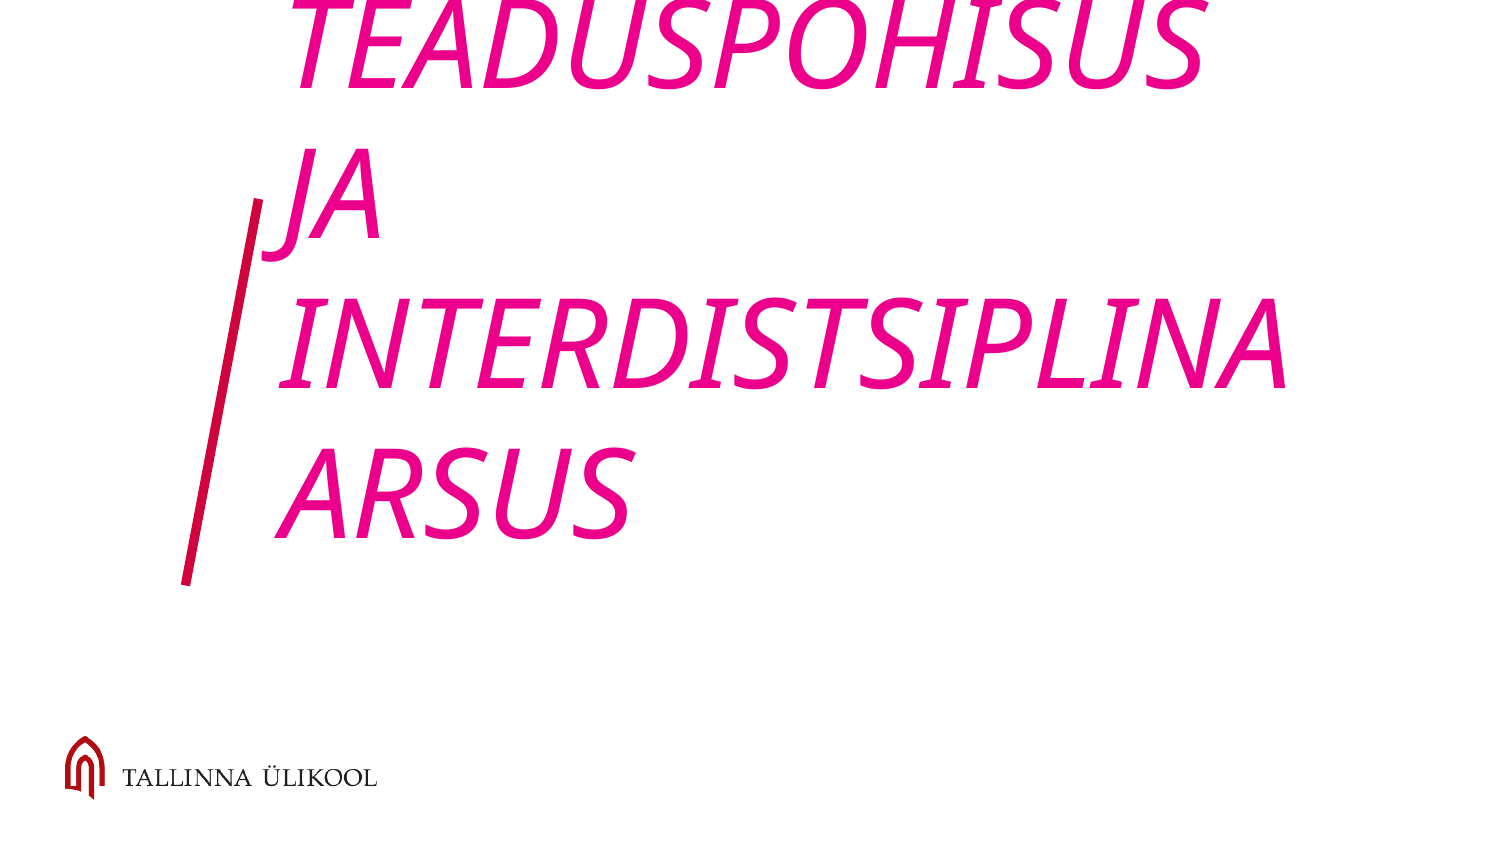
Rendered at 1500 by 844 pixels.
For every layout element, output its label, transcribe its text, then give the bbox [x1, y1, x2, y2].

title TEADUSPÕHISUS JA INTERDISTSIPLINAARSUS [266, 224, 1377, 572]
picture [65, 735, 377, 800]
